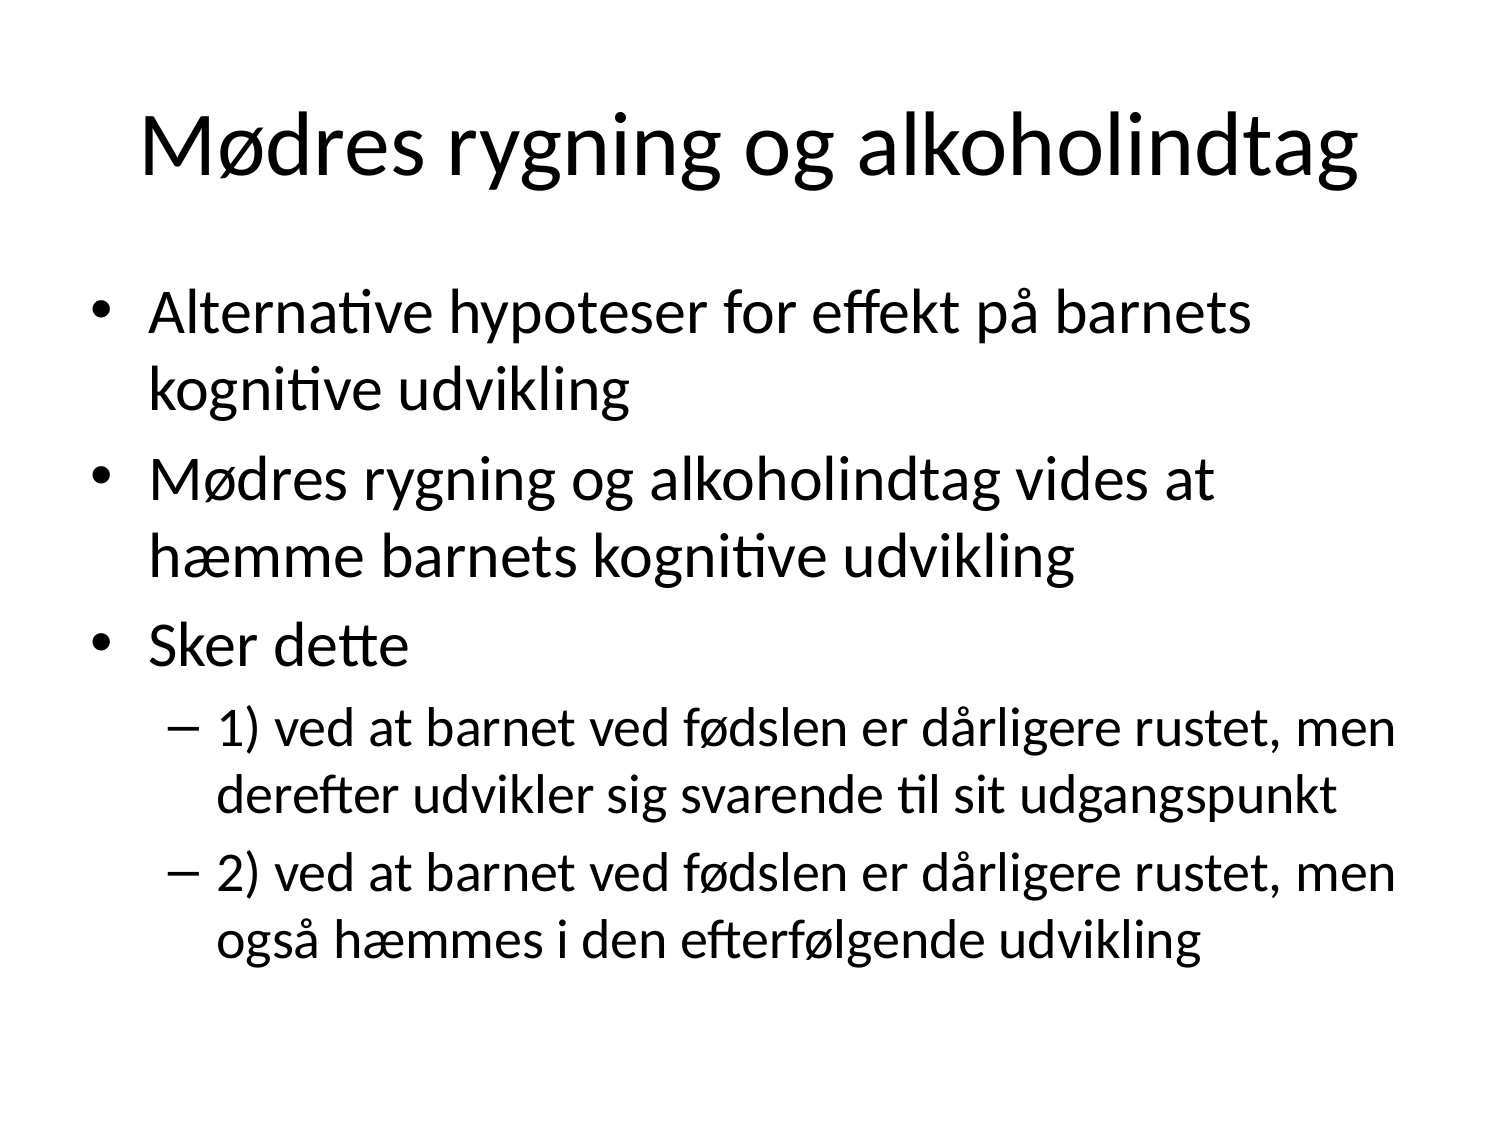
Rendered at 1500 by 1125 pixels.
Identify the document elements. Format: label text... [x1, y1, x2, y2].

list Alternative hypoteser for effekt på barnets kognitive udvikling Mødres rygning og alkoholindtag vides at hæmme barnets kognitive udvikling Sker dette 1) ved at barnet ved fødslen er dårligere rustet, men derefter udvikler sig svarende til sit udgangspunkt 2) ved at barnet ved fødslen er dårligere rustet, men også hæmmes i den efterfølgende udvikling [75, 262, 1425, 1005]
title Mødres rygning og alkoholindtag [75, 45, 1425, 233]
